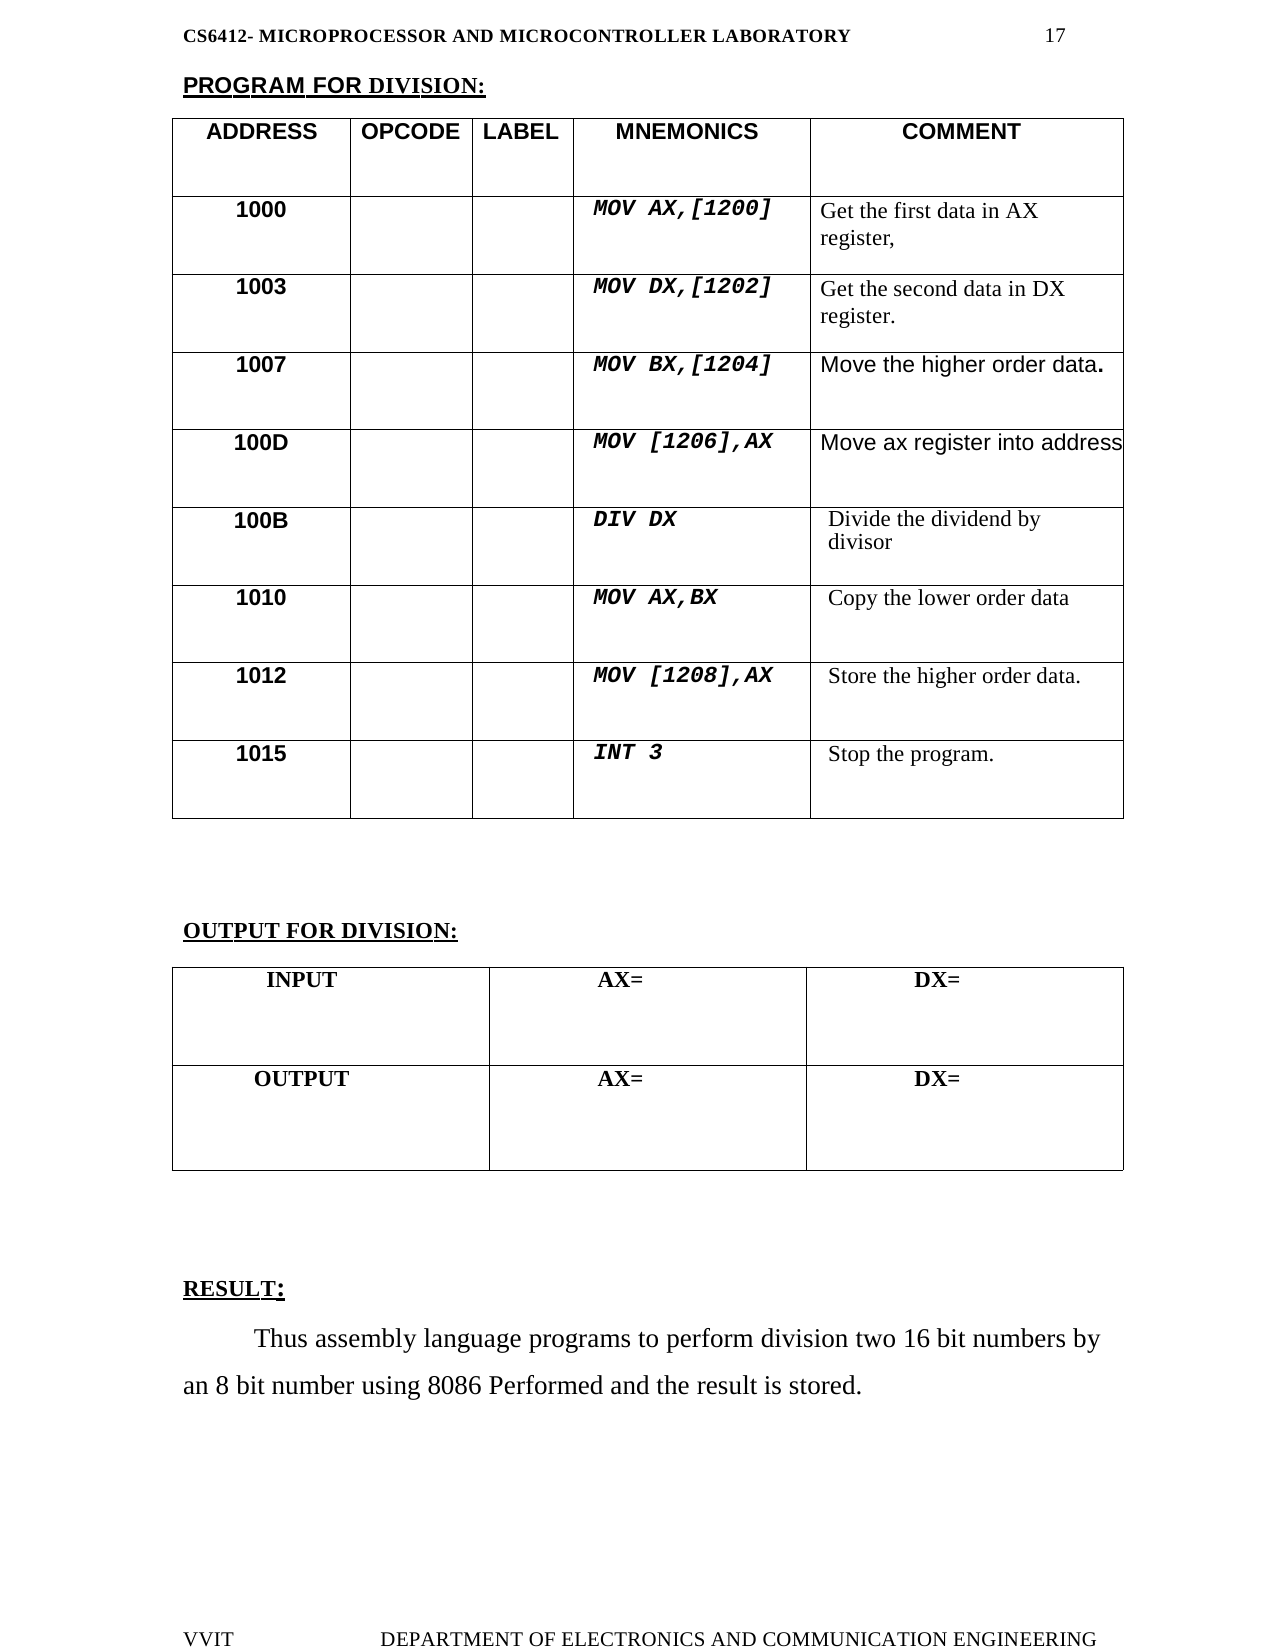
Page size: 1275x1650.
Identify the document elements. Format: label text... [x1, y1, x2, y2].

table_cell AX= [490, 1066, 806, 1170]
table_cell [351, 353, 472, 429]
table_cell [351, 430, 472, 507]
table_cell Stop the program. [811, 741, 1123, 818]
table_cell DIV DX [574, 508, 810, 585]
text_box OUTPUT FOR DIVISION: [181, 915, 463, 945]
table_cell [473, 663, 573, 740]
table_cell 1000 [173, 197, 350, 274]
table_cell 1010 [173, 586, 350, 662]
table_cell INT 3 [574, 741, 810, 818]
table_cell [473, 197, 573, 274]
table_cell Copy the lower order data [811, 586, 1123, 662]
table_cell 1015 [173, 741, 350, 818]
table_cell [473, 508, 573, 585]
table_cell Move the higher order data. [811, 353, 1123, 429]
table_cell MOV AX,[1200] [574, 197, 810, 274]
table_header MNEMONICS [574, 119, 810, 196]
table_cell MOV DX,[1202] [574, 275, 810, 352]
table_cell [473, 353, 573, 429]
text_box CS6412- MICROPROCESSOR AND MICROCONTROLLER LABORATORY [181, 23, 858, 48]
table_cell [473, 741, 573, 818]
table_cell [351, 741, 472, 818]
table_cell [473, 275, 573, 352]
table_cell 100B [173, 508, 350, 585]
table_header OPCODE [351, 119, 472, 196]
table_cell Move ax register into address [811, 430, 1123, 507]
table_cell 100D [173, 430, 350, 507]
table_cell MOV [1208],AX [574, 663, 810, 740]
table_header AX= [490, 968, 806, 1065]
table_cell Get the second data in DX register. [811, 275, 1123, 352]
table_cell MOV AX,BX [574, 586, 810, 662]
text_box VVIT [181, 1625, 237, 1650]
table_cell DX= [807, 1066, 1123, 1170]
table_cell [351, 586, 472, 662]
table_cell OUTPUT [173, 1066, 489, 1170]
text_box RESULT: Thus assembly language programs to perform division two 16 bit numbers by an 8 bit number using 8086 Performed and the result is stored. [181, 1269, 1110, 1398]
table_header INPUT [173, 968, 489, 1065]
table_header COMMENT [811, 119, 1123, 196]
table_cell [351, 663, 472, 740]
table_cell MOV [1206],AX [574, 430, 810, 507]
text_box 17 [1042, 21, 1069, 49]
text_box PROGRAM FOR DIVISION: [181, 71, 489, 101]
table_cell Store the higher order data. [811, 663, 1123, 740]
table_cell Get the first data in AX register, [811, 197, 1123, 274]
table_cell [351, 197, 472, 274]
table_cell [351, 275, 472, 352]
table_cell 1012 [173, 663, 350, 740]
table_cell Divide the dividend by divisor [811, 508, 1123, 585]
table_cell 1007 [173, 353, 350, 429]
table_cell [351, 508, 472, 585]
text_box DEPARTMENT OF ELECTRONICS AND COMMUNICATION ENGINEERING [378, 1625, 1110, 1650]
table_cell 1003 [173, 275, 350, 352]
table_header LABEL [473, 119, 573, 196]
table_cell [473, 430, 573, 507]
table_header ADDRESS [173, 119, 350, 196]
table_cell [473, 586, 573, 662]
table_header DX= [807, 968, 1123, 1065]
table_cell MOV BX,[1204] [574, 353, 810, 429]
